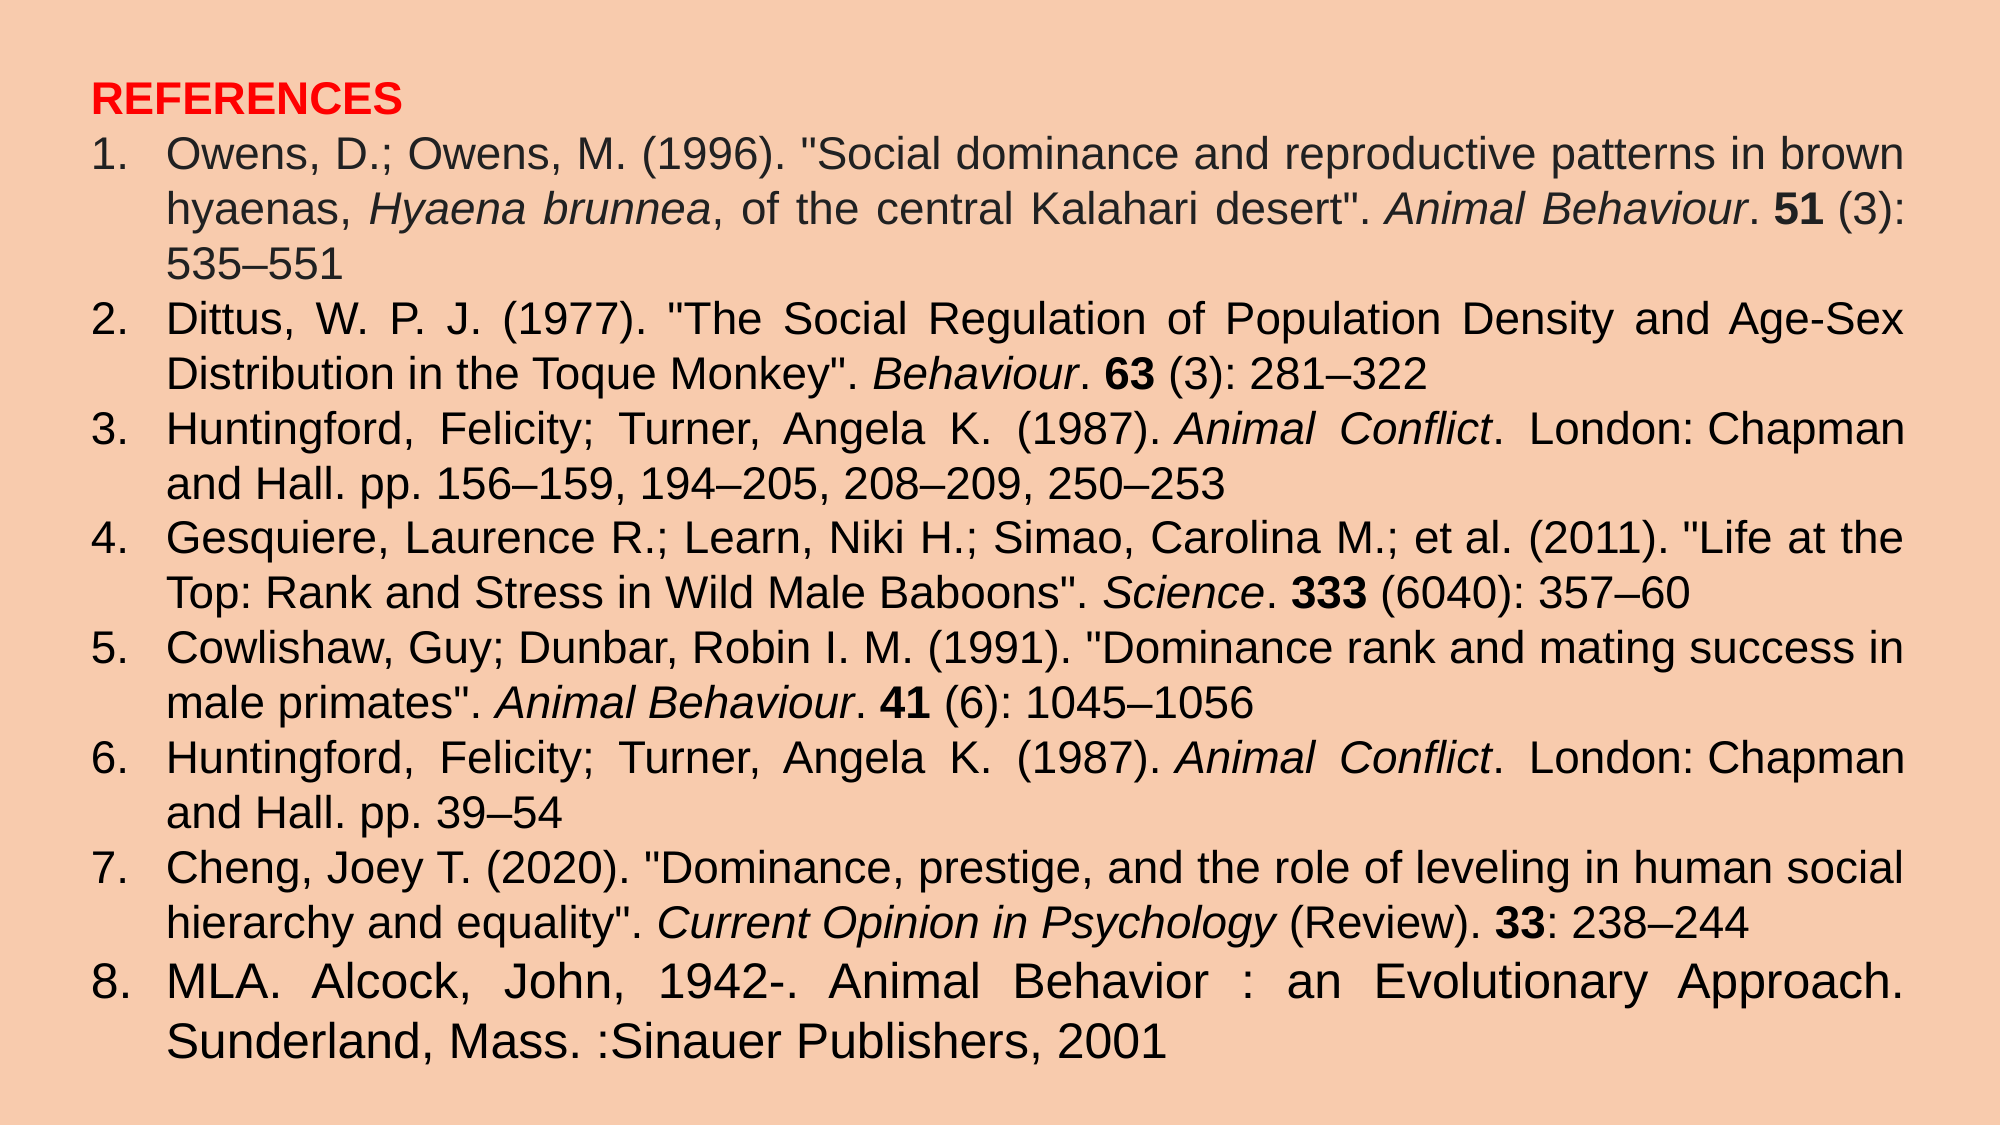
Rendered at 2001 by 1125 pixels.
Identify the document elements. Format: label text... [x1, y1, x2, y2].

text_box REFERENCES Owens, D.; Owens, M. (1996). "Social dominance and reproductive patterns in brown hyaenas, Hyaena brunnea, of the central Kalahari desert". Animal Behaviour. 51 (3): 535–551 Dittus, W. P. J. (1977). "The Social Regulation of Population Density and Age-Sex Distribution in the Toque Monkey". Behaviour. 63 (3): 281–322 Huntingford, Felicity; Turner, Angela K. (1987). Animal Conflict. London: Chapman and Hall. pp. 156–159, 194–205, 208–209, 250–253 Gesquiere, Laurence R.; Learn, Niki H.; Simao, Carolina M.; et al. (2011). "Life at the Top: Rank and Stress in Wild Male Baboons". Science. 333 (6040): 357–60 Cowlishaw, Guy; Dunbar, Robin I. M. (1991). "Dominance rank and mating success in male primates". Animal Behaviour. 41 (6): 1045–1056 Huntingford, Felicity; Turner, Angela K. (1987). Animal Conflict. London: Chapman and Hall. pp. 39–54 Cheng, Joey T. (2020). "Dominance, prestige, and the role of leveling in human social hierarchy and equality". Current Opinion in Psychology (Review). 33: 238–244 MLA. Alcock, John, 1942-. Animal Behavior : an Evolutionary Approach. Sunderland, Mass. :Sinauer Publishers, 2001 [76, 61, 1921, 1076]
